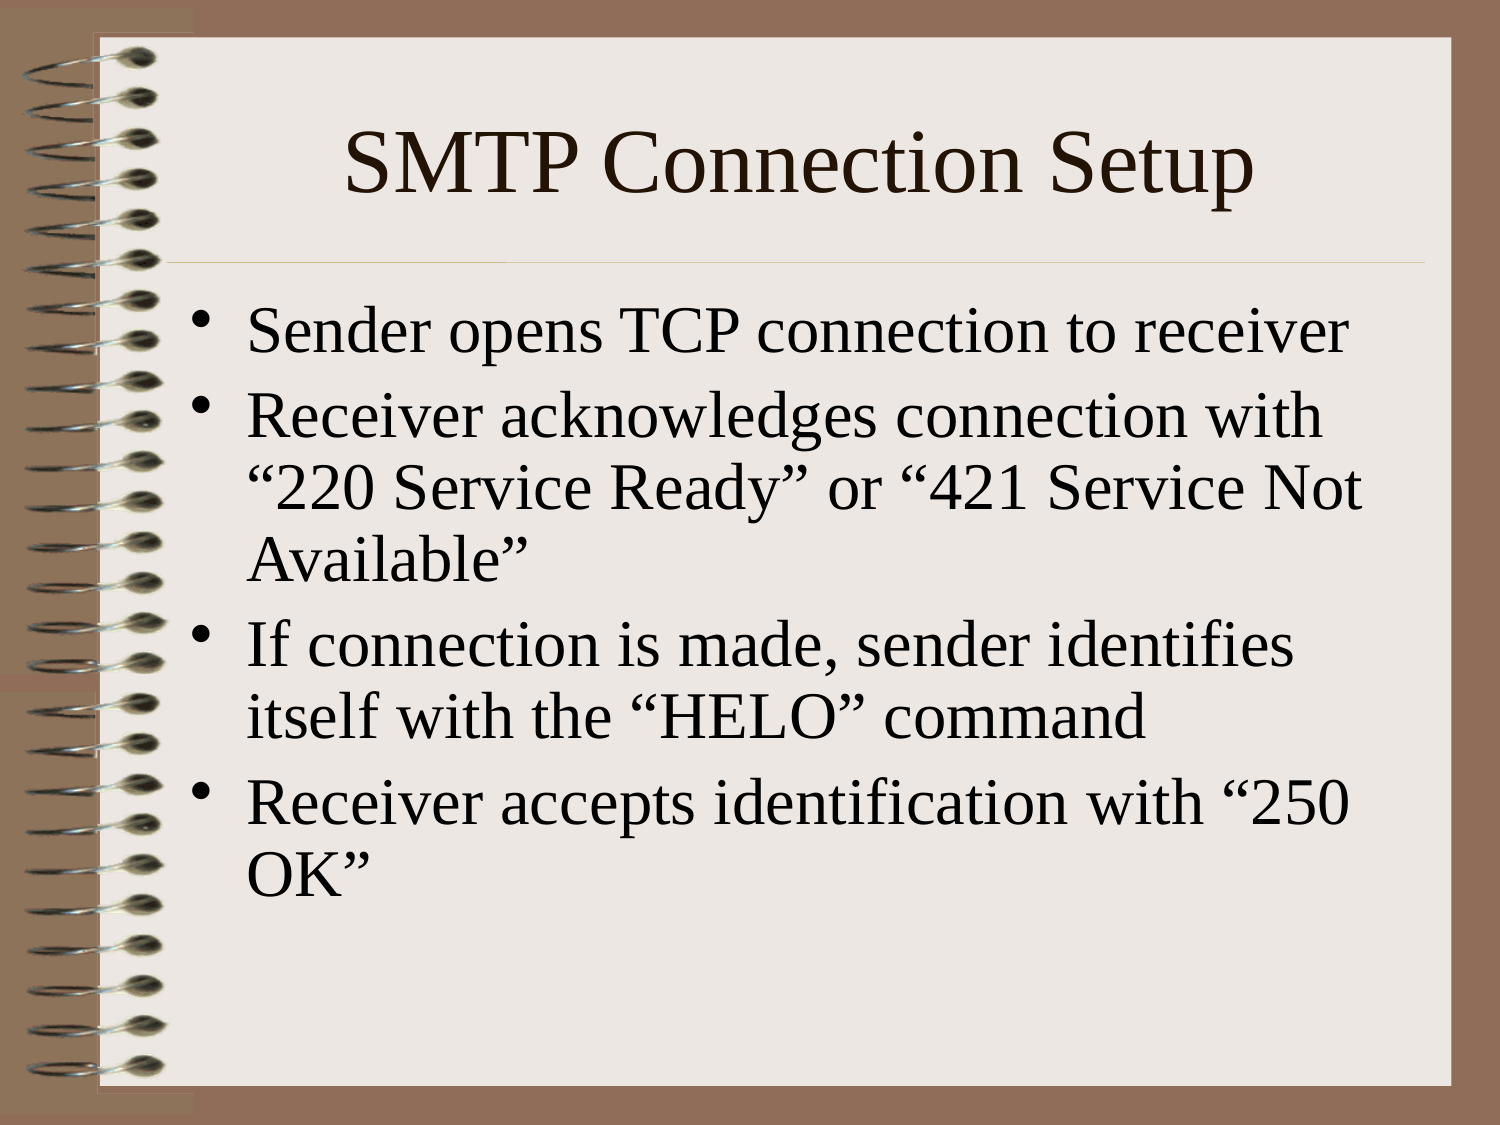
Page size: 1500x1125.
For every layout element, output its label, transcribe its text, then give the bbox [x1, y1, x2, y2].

title SMTP Connection Setup [174, 62, 1426, 251]
list Sender opens TCP connection to receiver Receiver acknowledges connection with “220 Service Ready” or “421 Service Not Available” If connection is made, sender identifies itself with the “HELO” command Receiver accepts identification with “250 OK” [174, 287, 1426, 963]
picture [0, 692, 194, 1115]
picture [0, 8, 194, 674]
